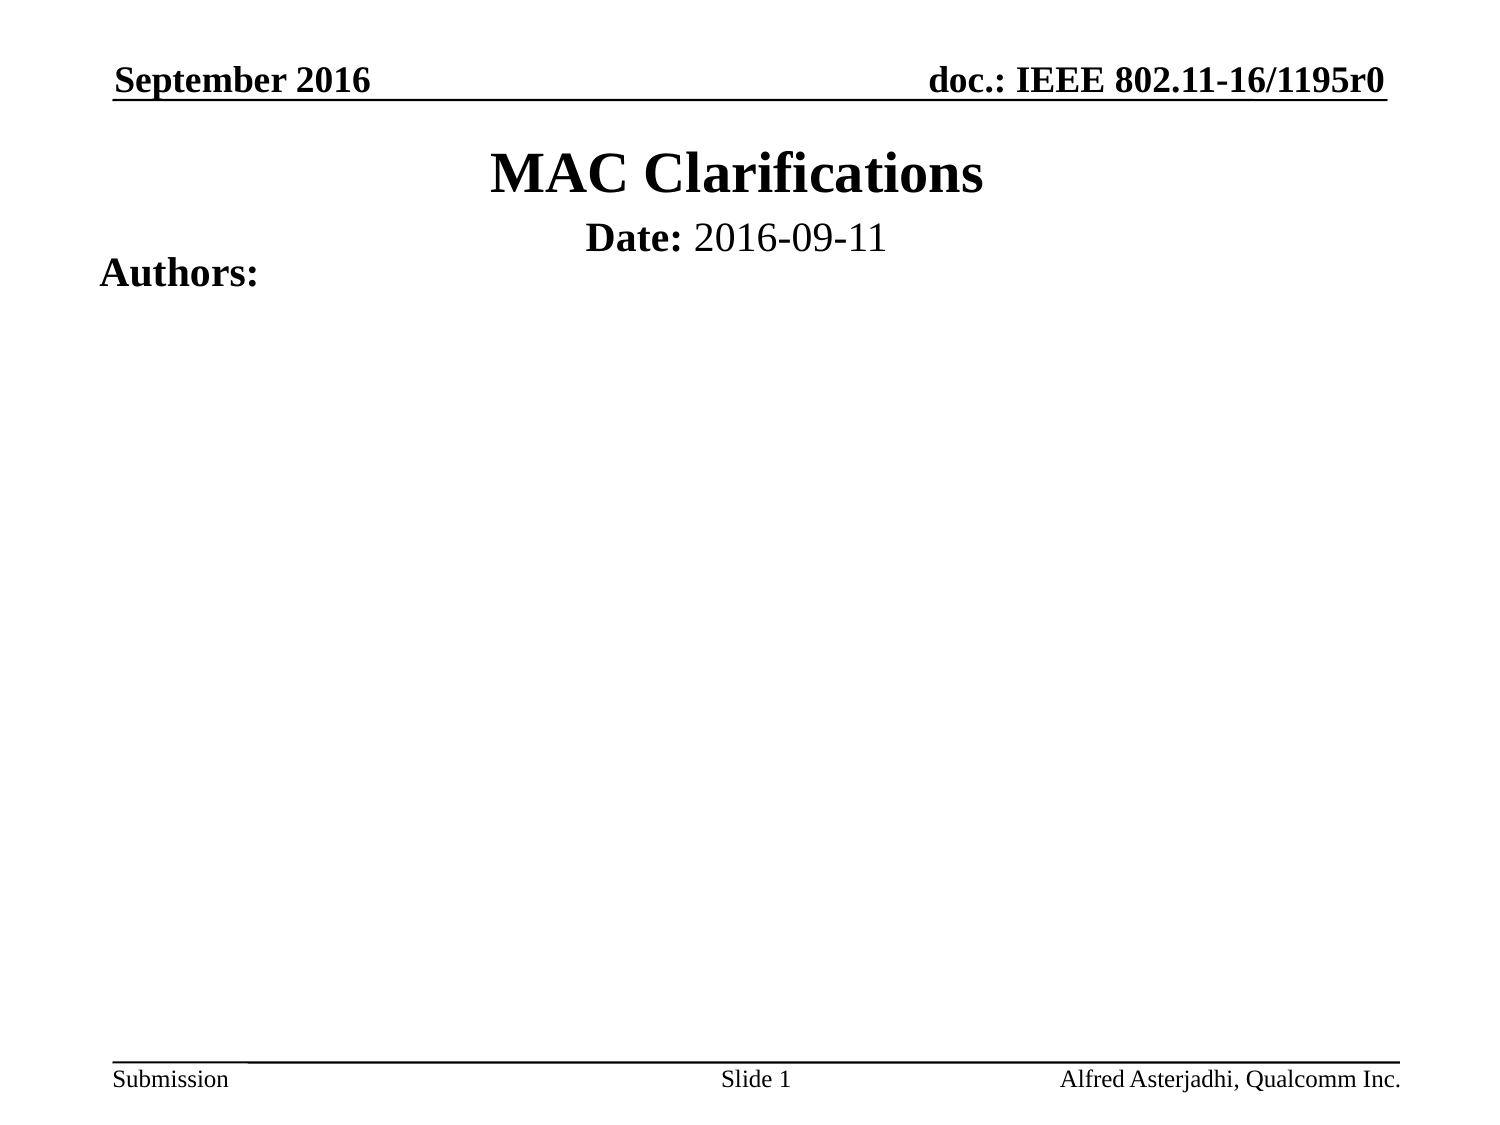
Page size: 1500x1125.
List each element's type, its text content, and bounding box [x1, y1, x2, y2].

text_box MAC Clarifications [99, 137, 1375, 201]
text_box Date: 2016-09-11 [99, 201, 1375, 265]
text_box Authors: [84, 237, 322, 300]
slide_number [114, 54, 374, 101]
footer Alfred Asterjadhi, Qualcomm Inc. [1054, 1061, 1402, 1093]
slide_number Slide 1 [712, 1061, 800, 1093]
